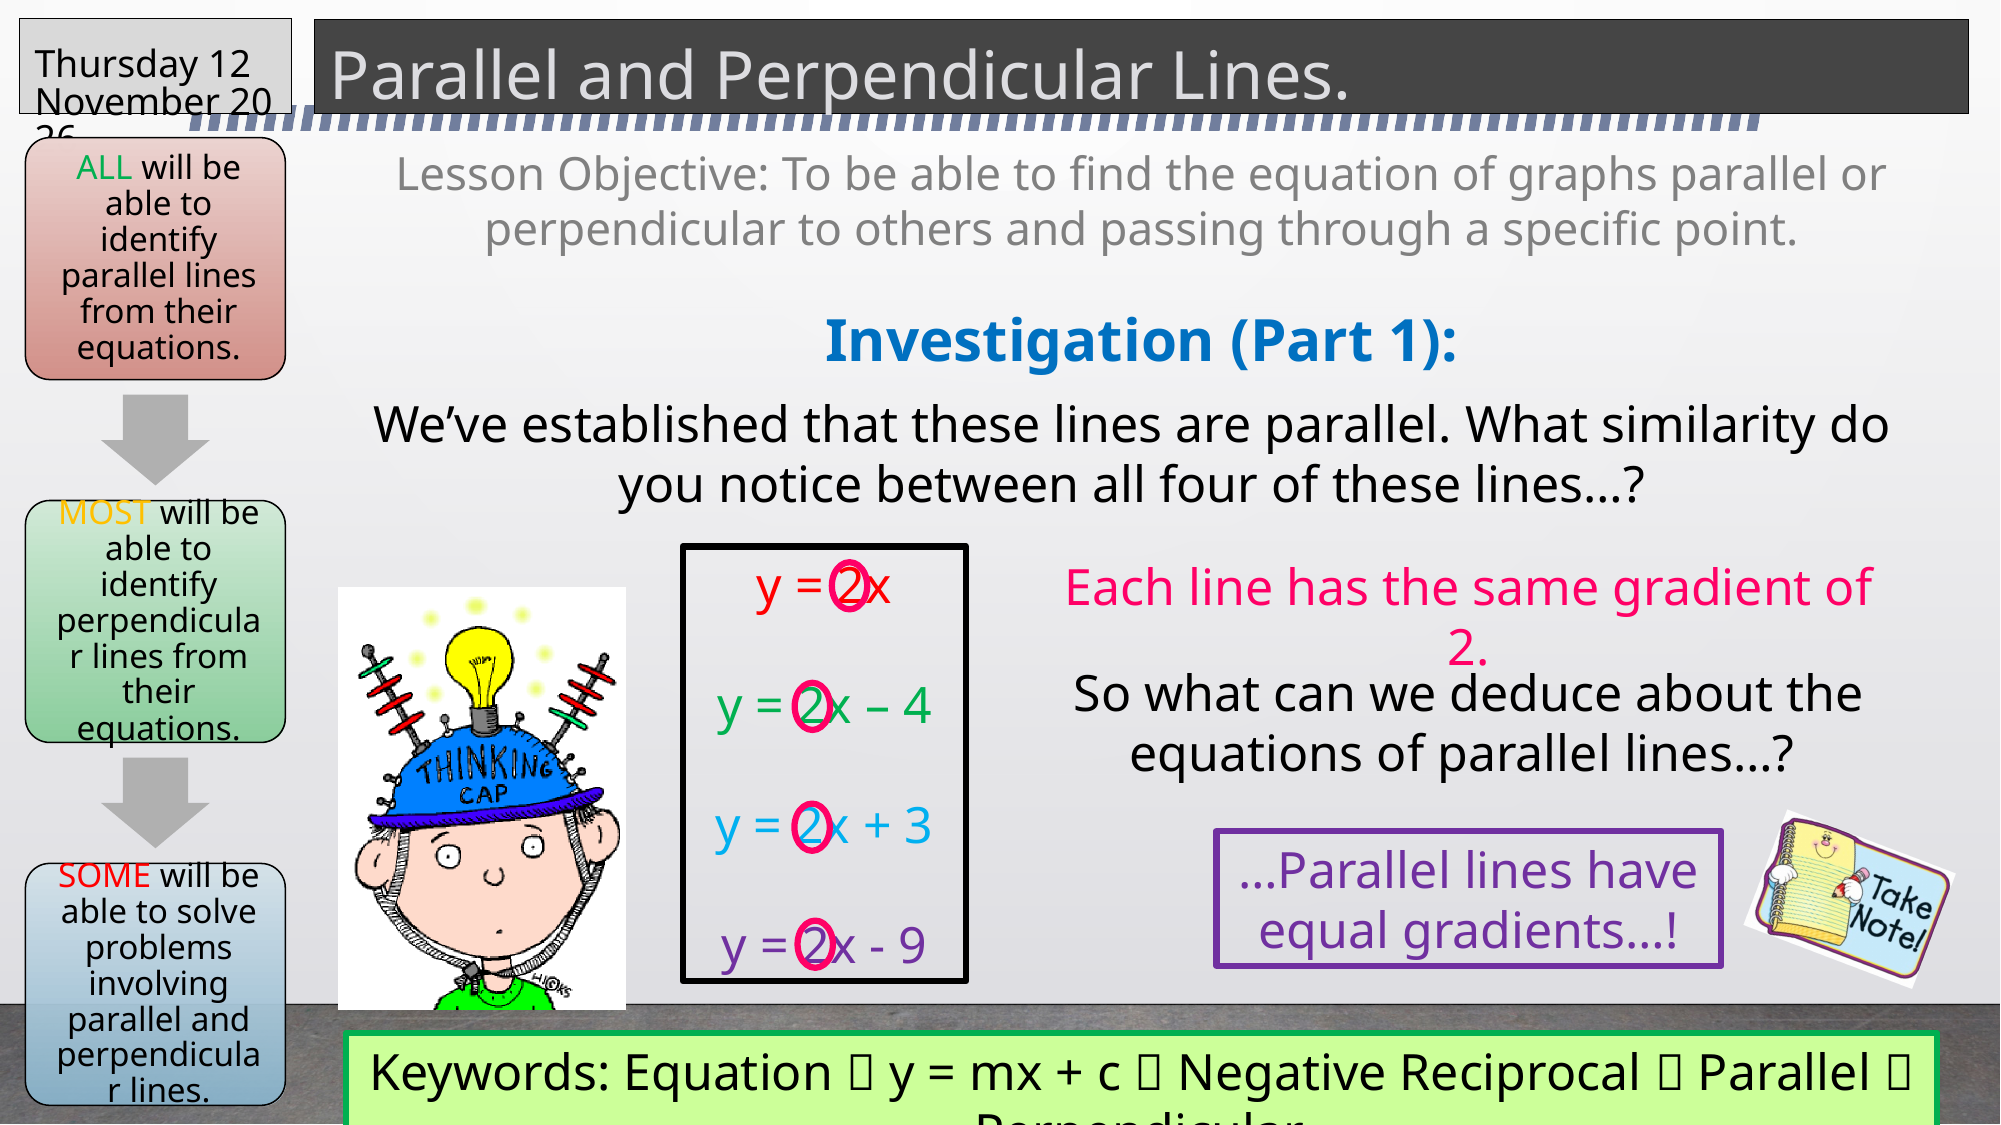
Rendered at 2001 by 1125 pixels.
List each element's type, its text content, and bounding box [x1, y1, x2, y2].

text_box Each line has the same gradient of 2. [1023, 548, 1915, 683]
picture [0, 587, 2000, 1124]
text_box Investigation (Part 1): [314, 295, 1969, 381]
text_box y = 2x y = 2x – 4 y = 2x + 3 y = 2x - 9 [682, 546, 967, 982]
text_box [830, 560, 869, 611]
text_box Monday, 16 October 2023 [19, 18, 292, 114]
title Parallel and Perpendicular Lines. [314, 19, 1969, 114]
text_box [793, 802, 832, 853]
text_box Lesson Objective: To be able to find the equation of graphs parallel or perpendicular to others and passing through a specific point. [328, 137, 1956, 262]
text_box …Parallel lines have equal gradients…! [1216, 830, 1722, 966]
text_box Keywords: Equation  y = mx + c  Negative Reciprocal  Parallel  Perpendicular. [346, 1032, 1938, 1125]
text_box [25, 136, 286, 1107]
text_box So what can we deduce about the equations of parallel lines…? [1026, 654, 1912, 789]
text_box [793, 681, 832, 732]
text_box We’ve established that these lines are parallel. What similarity do you notice between all four of these lines…? [327, 384, 1938, 520]
picture [1744, 810, 1955, 988]
text_box [796, 919, 835, 970]
